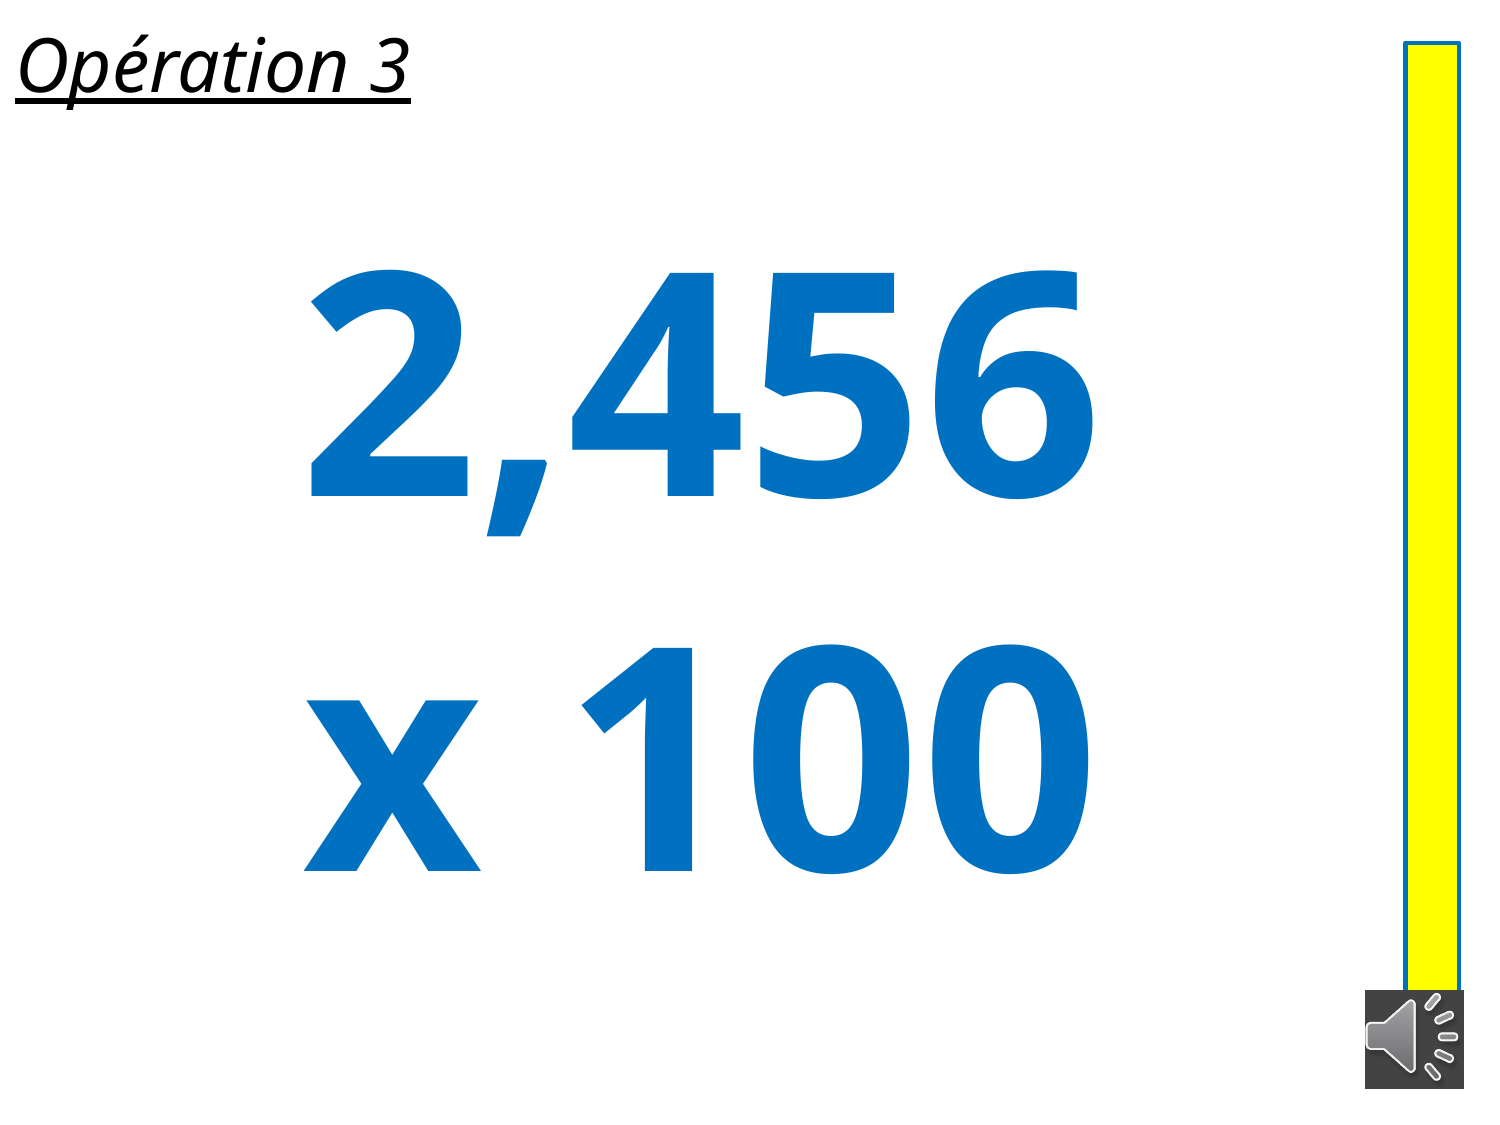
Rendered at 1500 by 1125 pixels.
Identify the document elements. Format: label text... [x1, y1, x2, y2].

text_box [1403, 41, 1461, 987]
text_box 2,456 x 100 [0, 176, 1403, 941]
title Opération 3 [0, 0, 502, 126]
picture [1364, 989, 1465, 1090]
